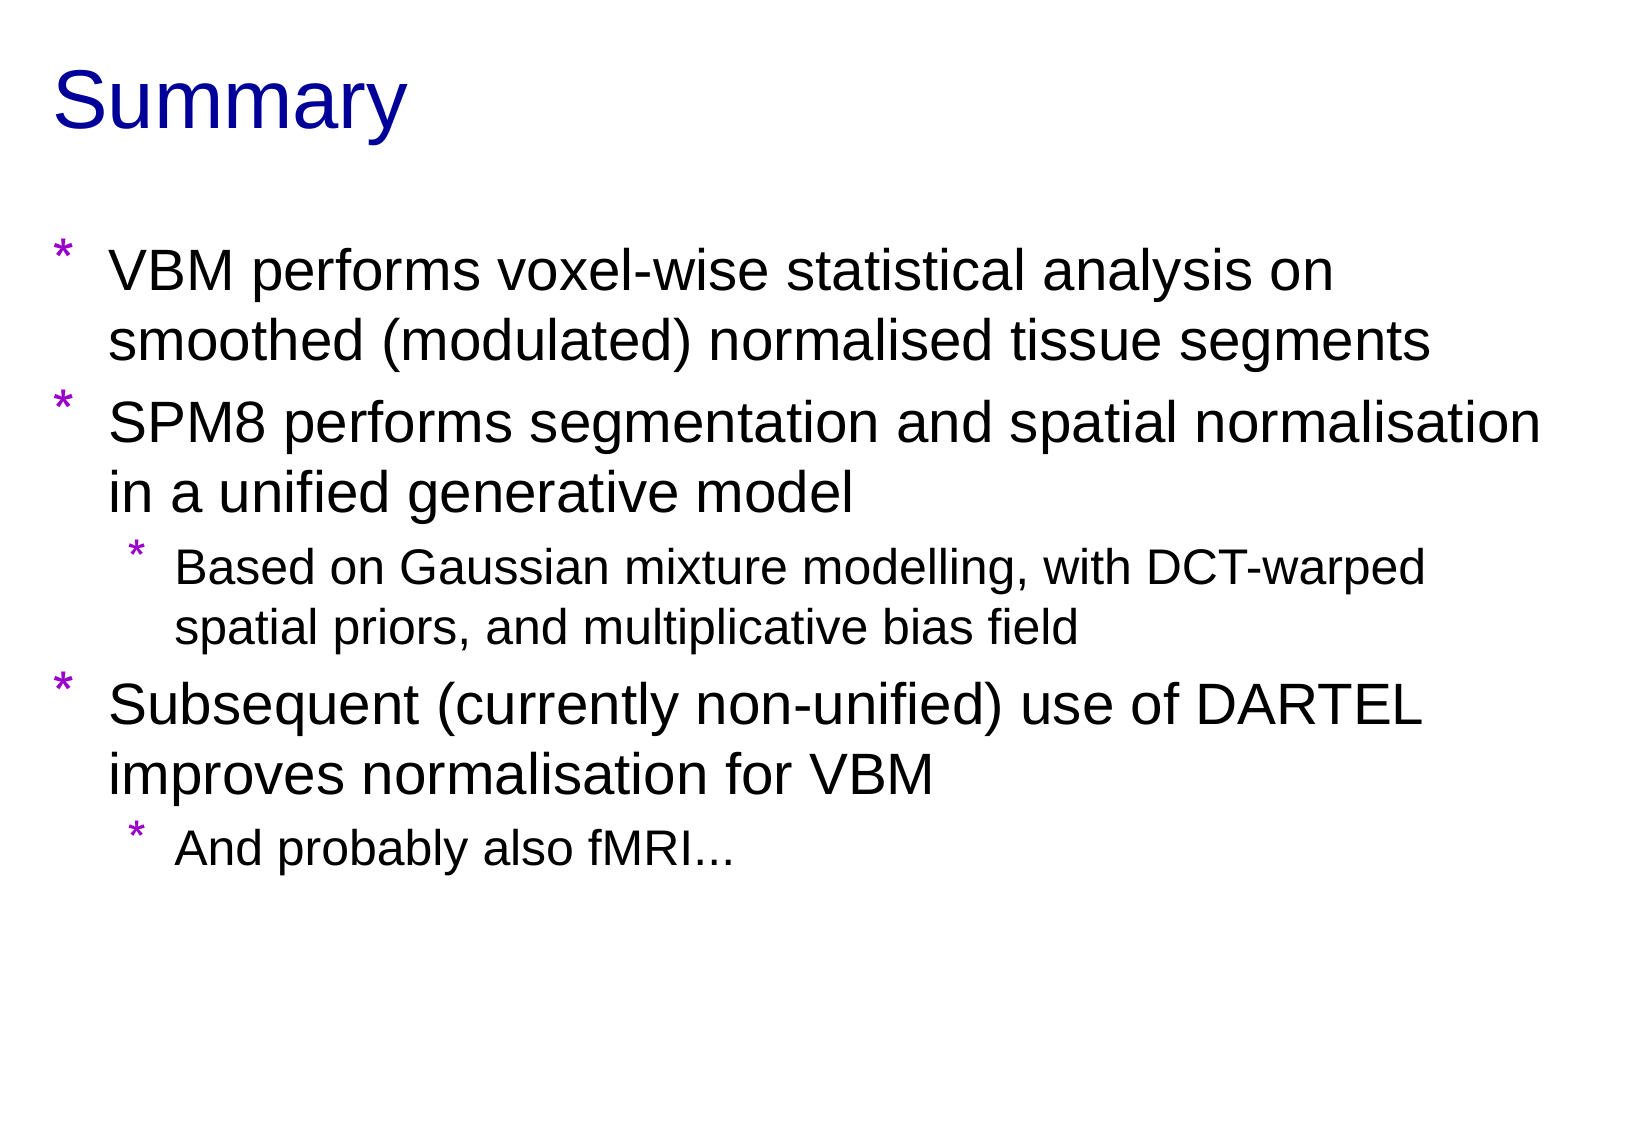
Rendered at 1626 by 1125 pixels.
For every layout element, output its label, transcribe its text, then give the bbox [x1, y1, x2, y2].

title Summary [37, 37, 1588, 224]
list VBM performs voxel-wise statistical analysis on smoothed (modulated) normalised tissue segments SPM8 performs segmentation and spatial normalisation in a unified generative model Based on Gaussian mixture modelling, with DCT-warped spatial priors, and multiplicative bias field Subsequent (currently non-unified) use of DARTEL improves normalisation for VBM And probably also fMRI... [37, 224, 1588, 1025]
